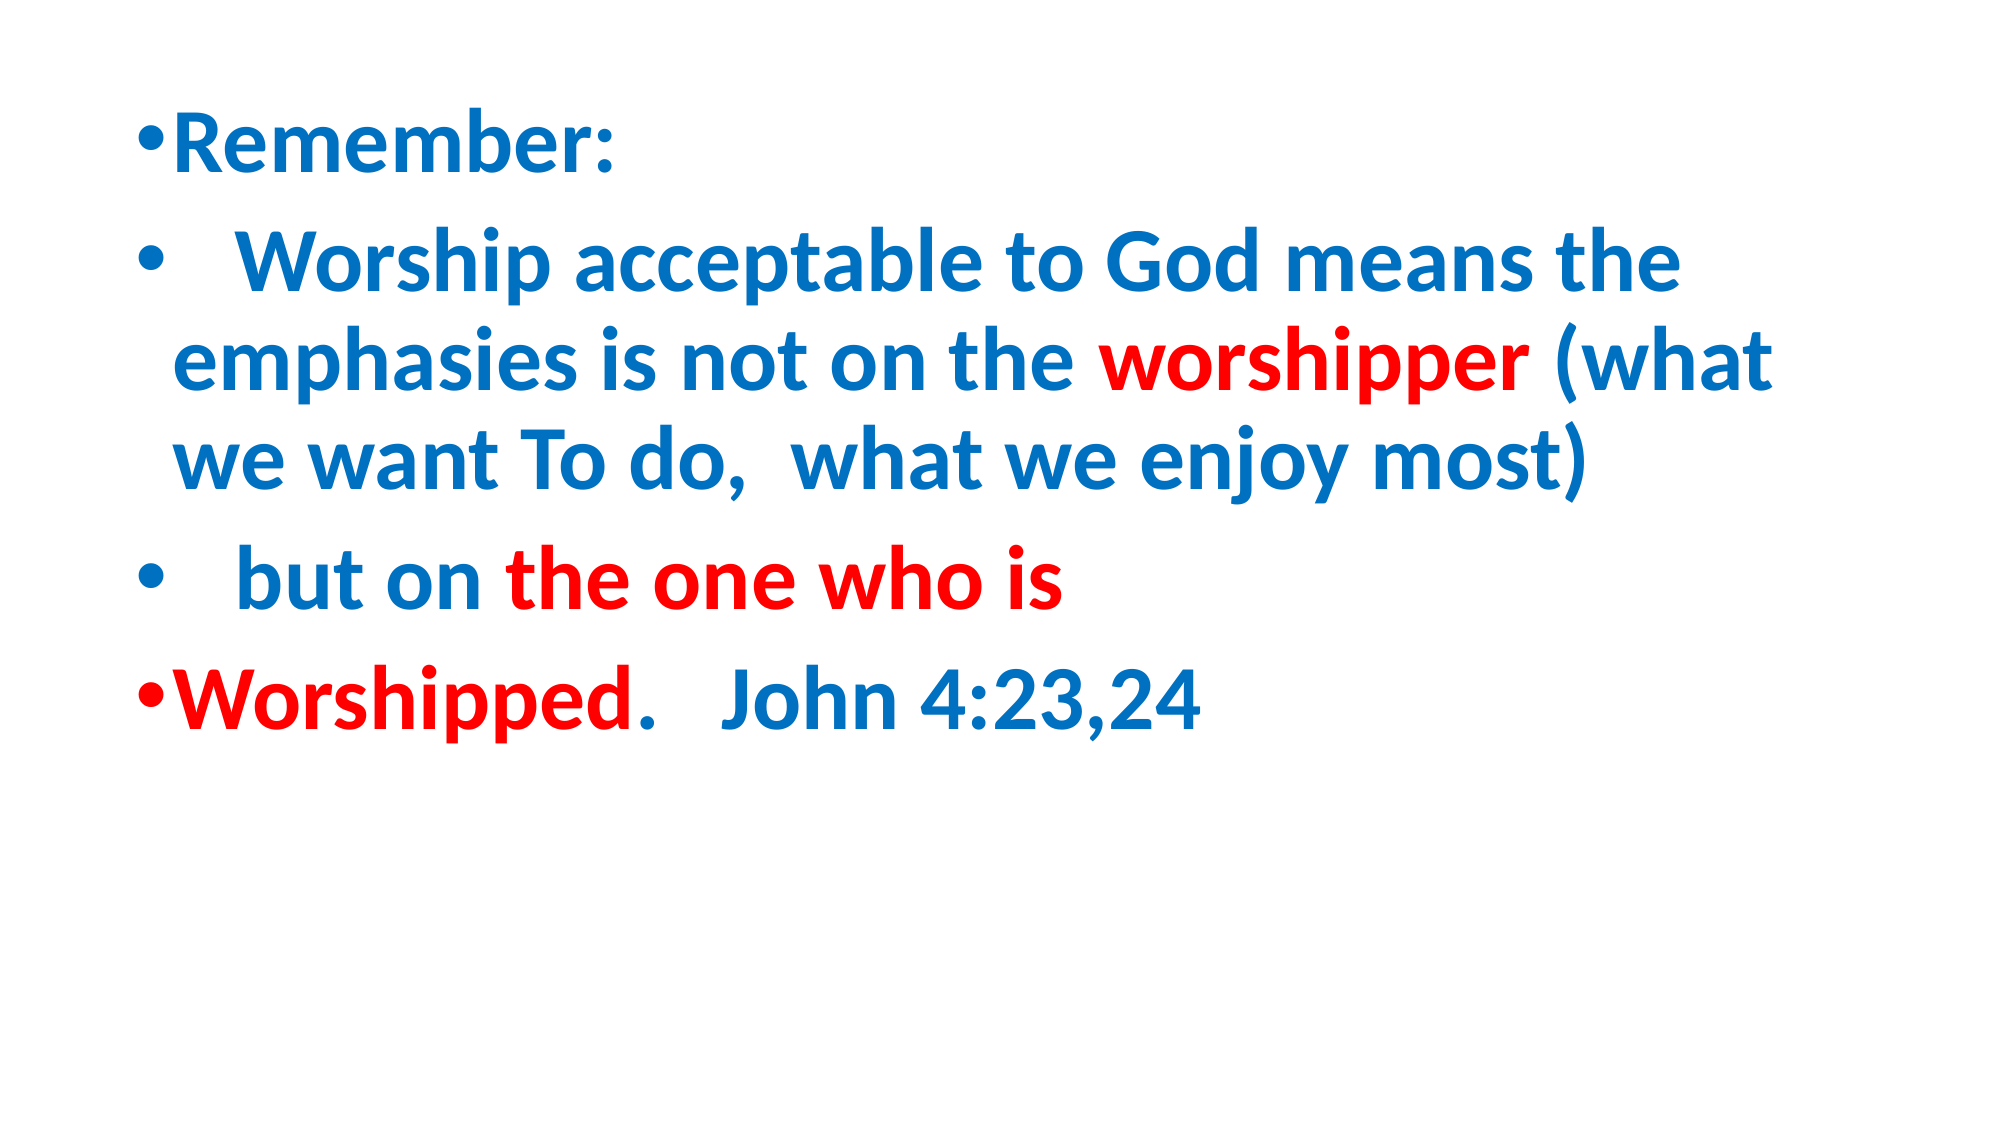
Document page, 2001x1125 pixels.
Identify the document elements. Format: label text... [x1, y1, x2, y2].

list Remember: Worship acceptable to God means the emphasies is not on the worshipper (what we want To do, what we enjoy most) but on the one who is Worshipped. John 4:23,24 [120, 85, 1846, 1043]
